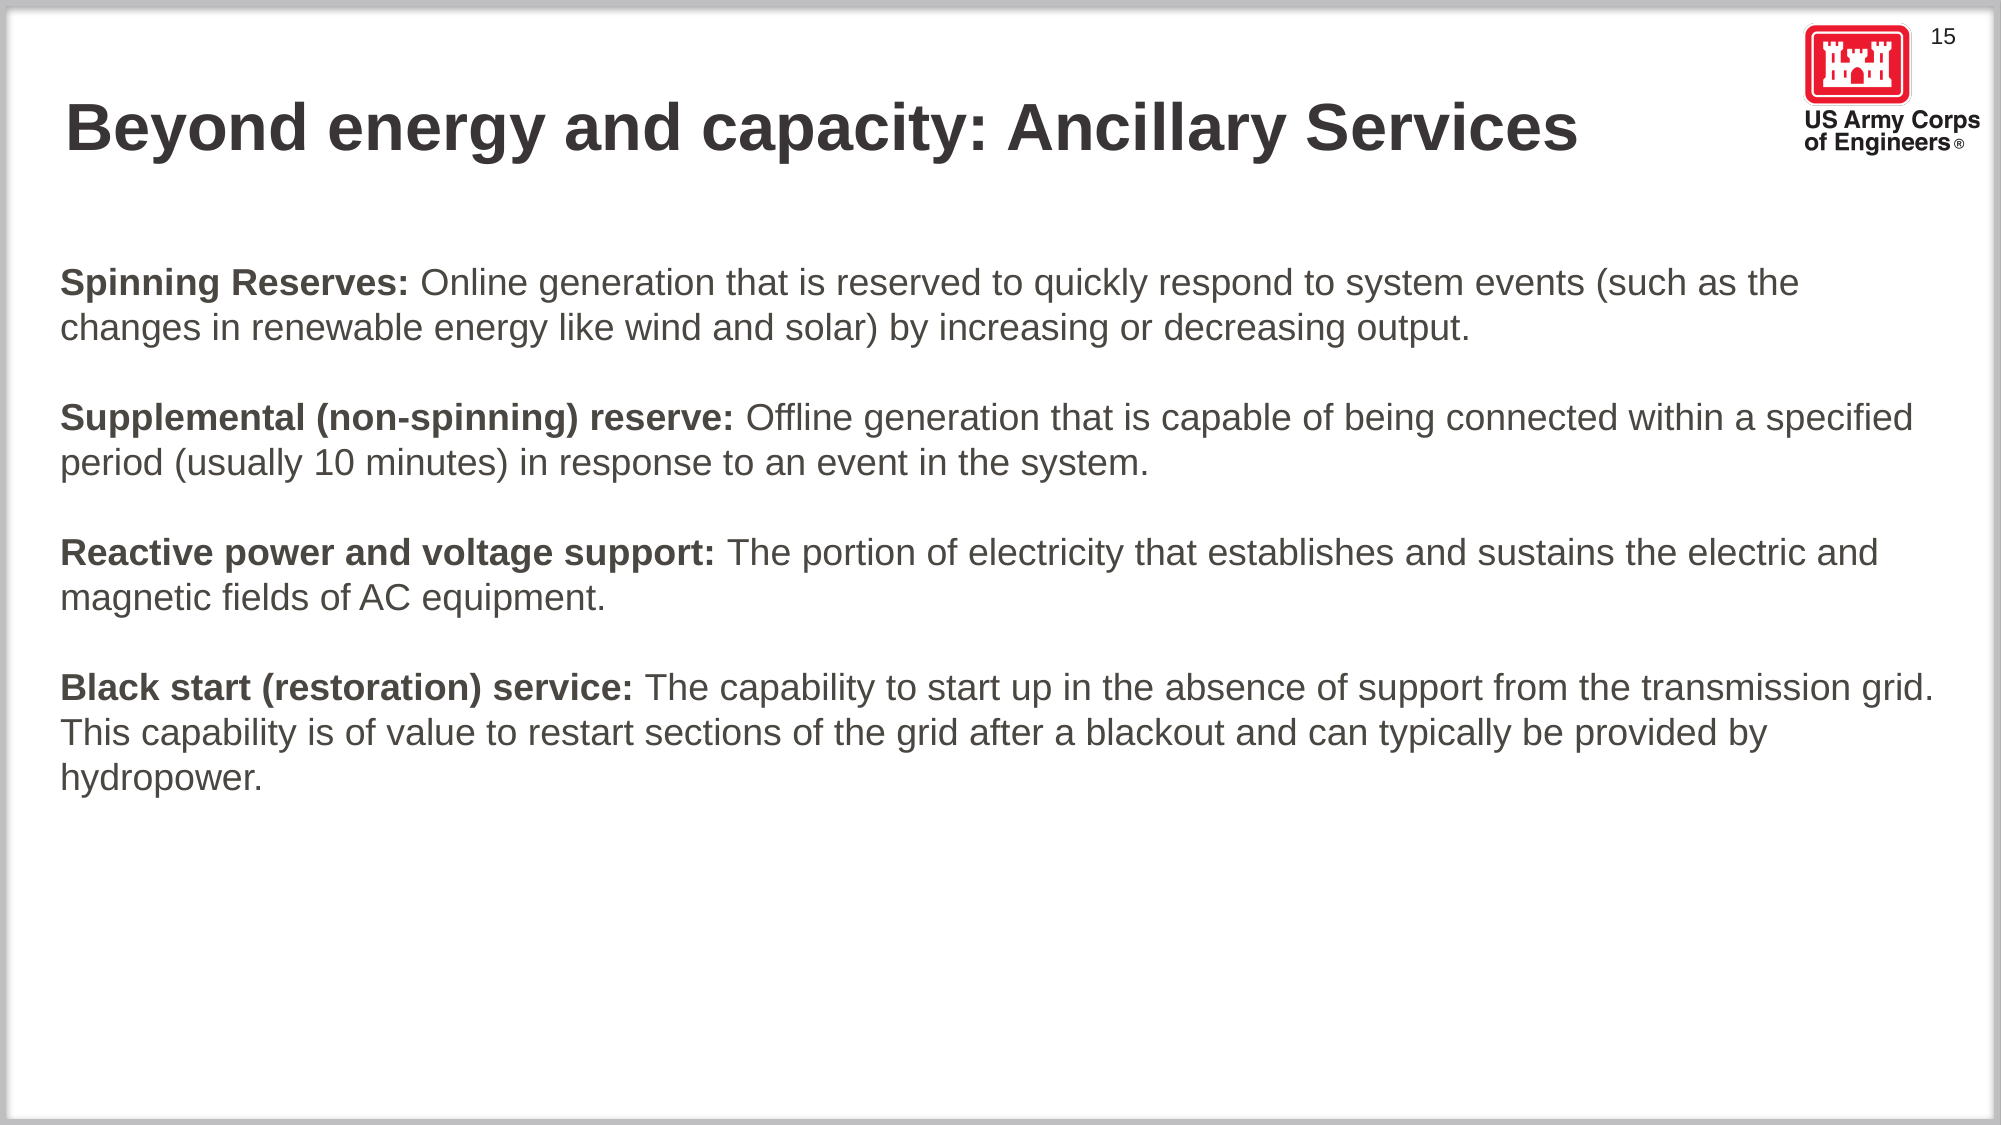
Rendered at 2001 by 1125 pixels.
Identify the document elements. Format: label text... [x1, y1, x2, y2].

picture [1803, 23, 1980, 158]
title Beyond energy and capacity: Ancillary Services [57, 41, 1678, 206]
list Spinning Reserves: Online generation that is reserved to quickly respond to system events (such as the changes in renewable energy like wind and solar) by increasing or decreasing output. Supplemental (non-spinning) reserve: Offline generation that is capable of being connected within a specified period (usually 10 minutes) in response to an event in the system. Reactive power and voltage support: The portion of electricity that establishes and sustains the electric and magnetic fields of AC equipment. Black start (restoration) service: The capability to start up in the absence of support from the transmission grid. This capability is of value to restart sections of the grid after a blackout and can typically be provided by hydropower. [59, 205, 1943, 1069]
